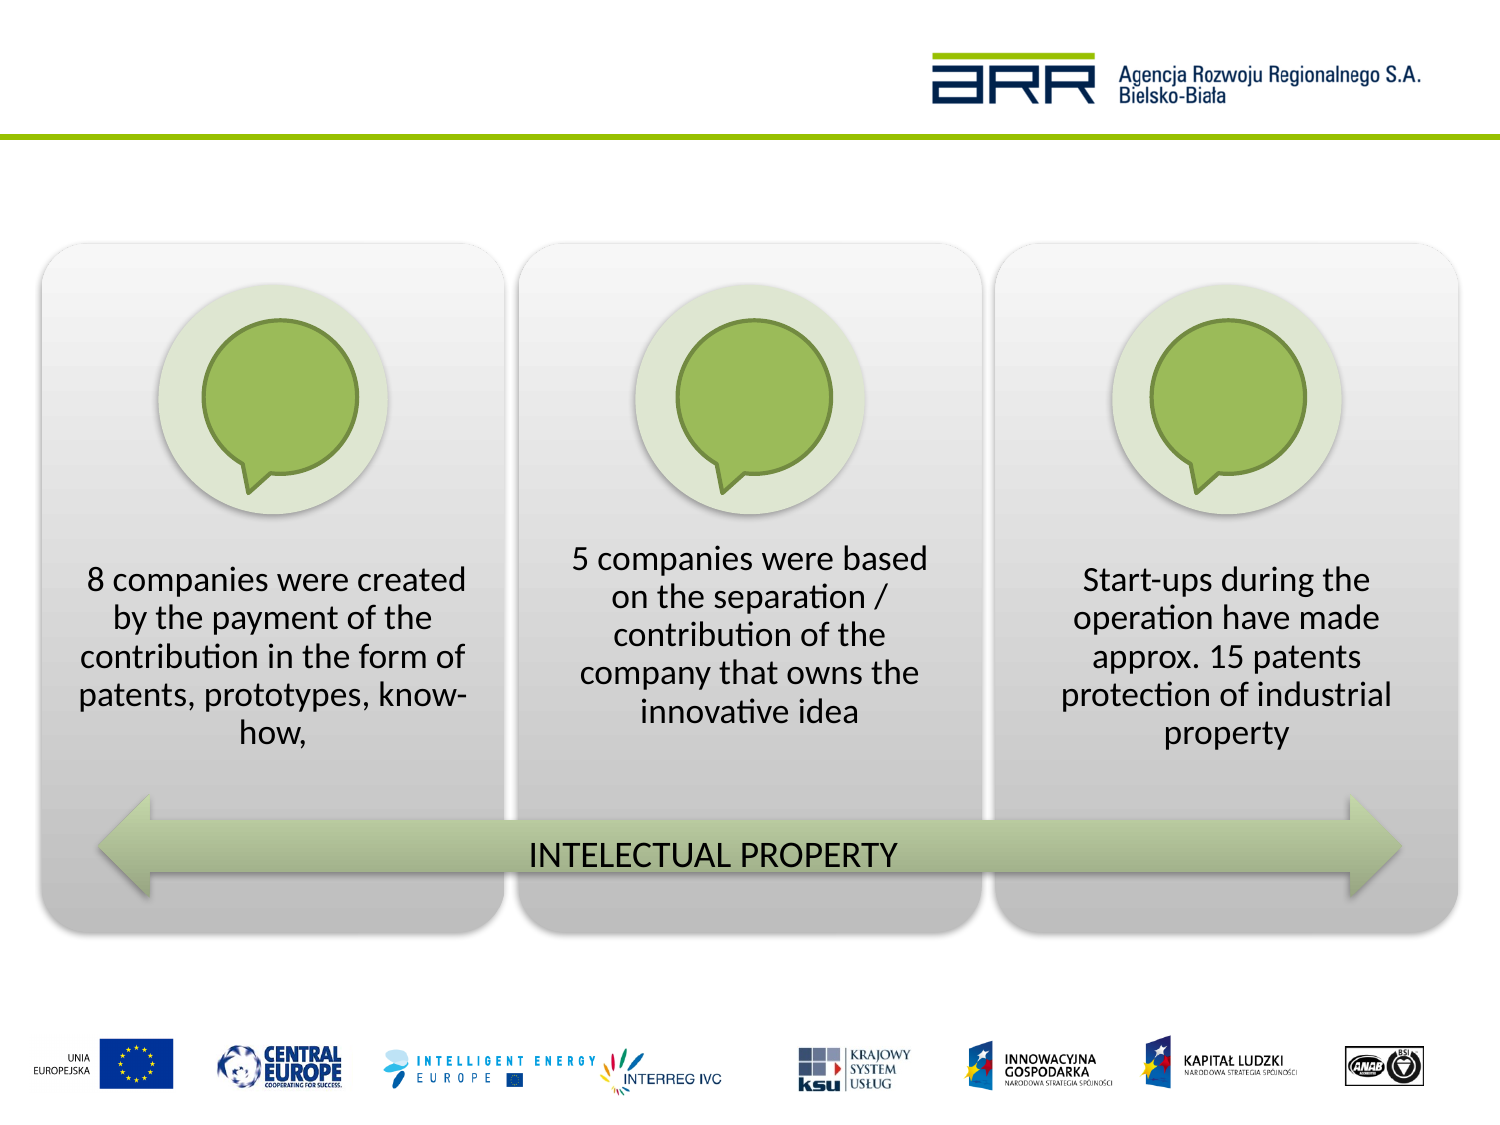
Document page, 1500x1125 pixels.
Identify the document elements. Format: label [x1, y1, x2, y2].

picture [383, 1046, 722, 1096]
picture [927, 49, 1424, 109]
text_box [41, 243, 1459, 933]
picture [1139, 1034, 1297, 1089]
picture [206, 1034, 353, 1098]
picture [29, 1034, 176, 1093]
picture [797, 1046, 912, 1092]
picture [1340, 1046, 1424, 1086]
picture [962, 1034, 1119, 1095]
